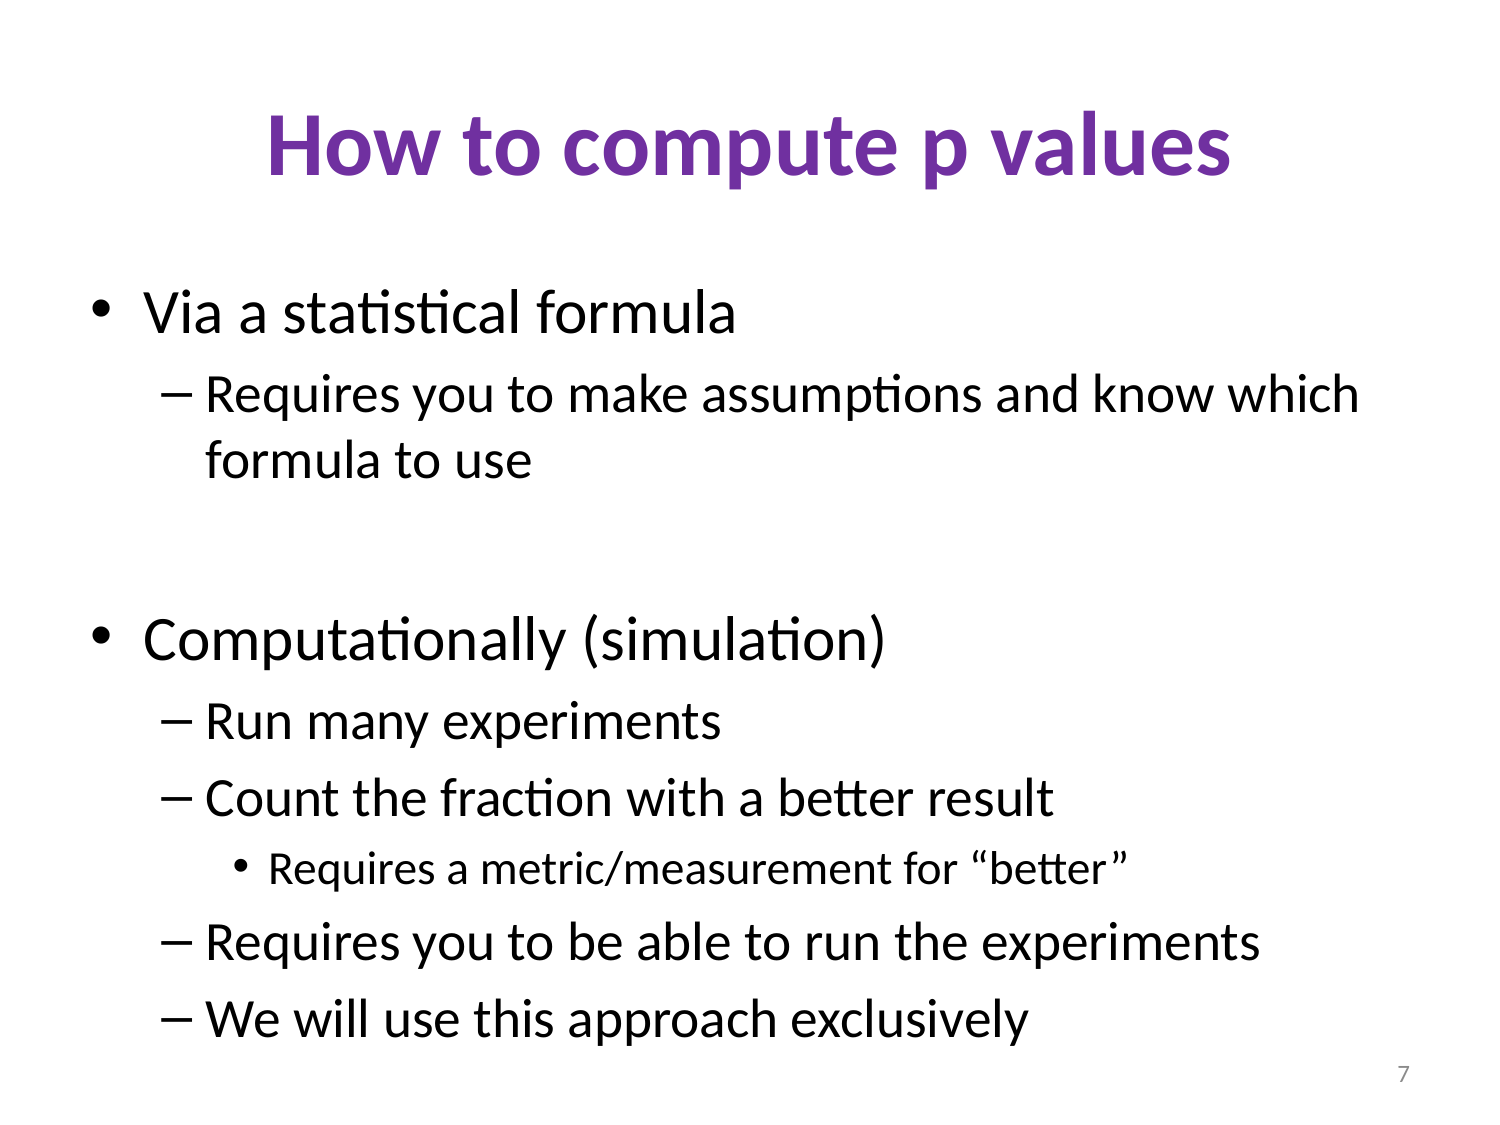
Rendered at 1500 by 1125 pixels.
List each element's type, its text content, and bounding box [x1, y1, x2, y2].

title How to compute p values [75, 45, 1425, 233]
slide_number 7 [1074, 1042, 1425, 1103]
list Via a statistical formula Requires you to make assumptions and know which formula to use Computationally (simulation) Run many experiments Count the fraction with a better result Requires a metric/measurement for “better” Requires you to be able to run the experiments We will use this approach exclusively [75, 262, 1425, 1063]
